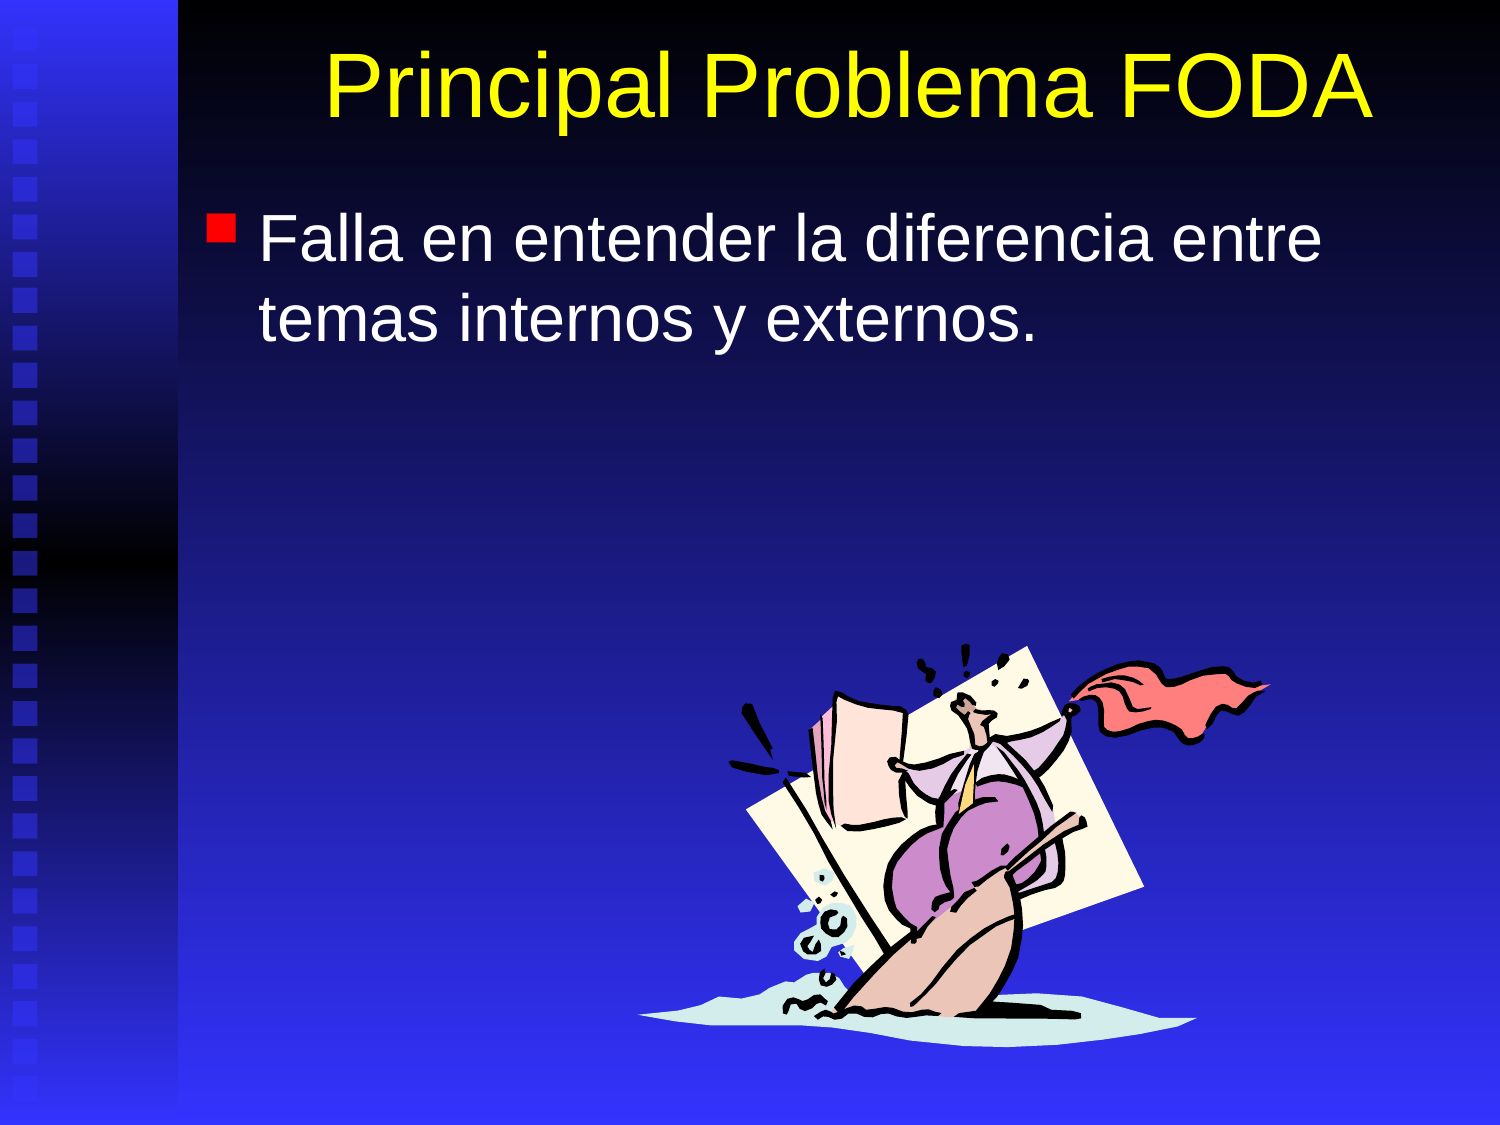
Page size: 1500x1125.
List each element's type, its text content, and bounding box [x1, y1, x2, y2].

picture [637, 639, 1276, 1052]
list Falla en entender la diferencia entre temas internos y externos. [187, 187, 1468, 995]
title Principal Problema FODA [235, 0, 1463, 176]
